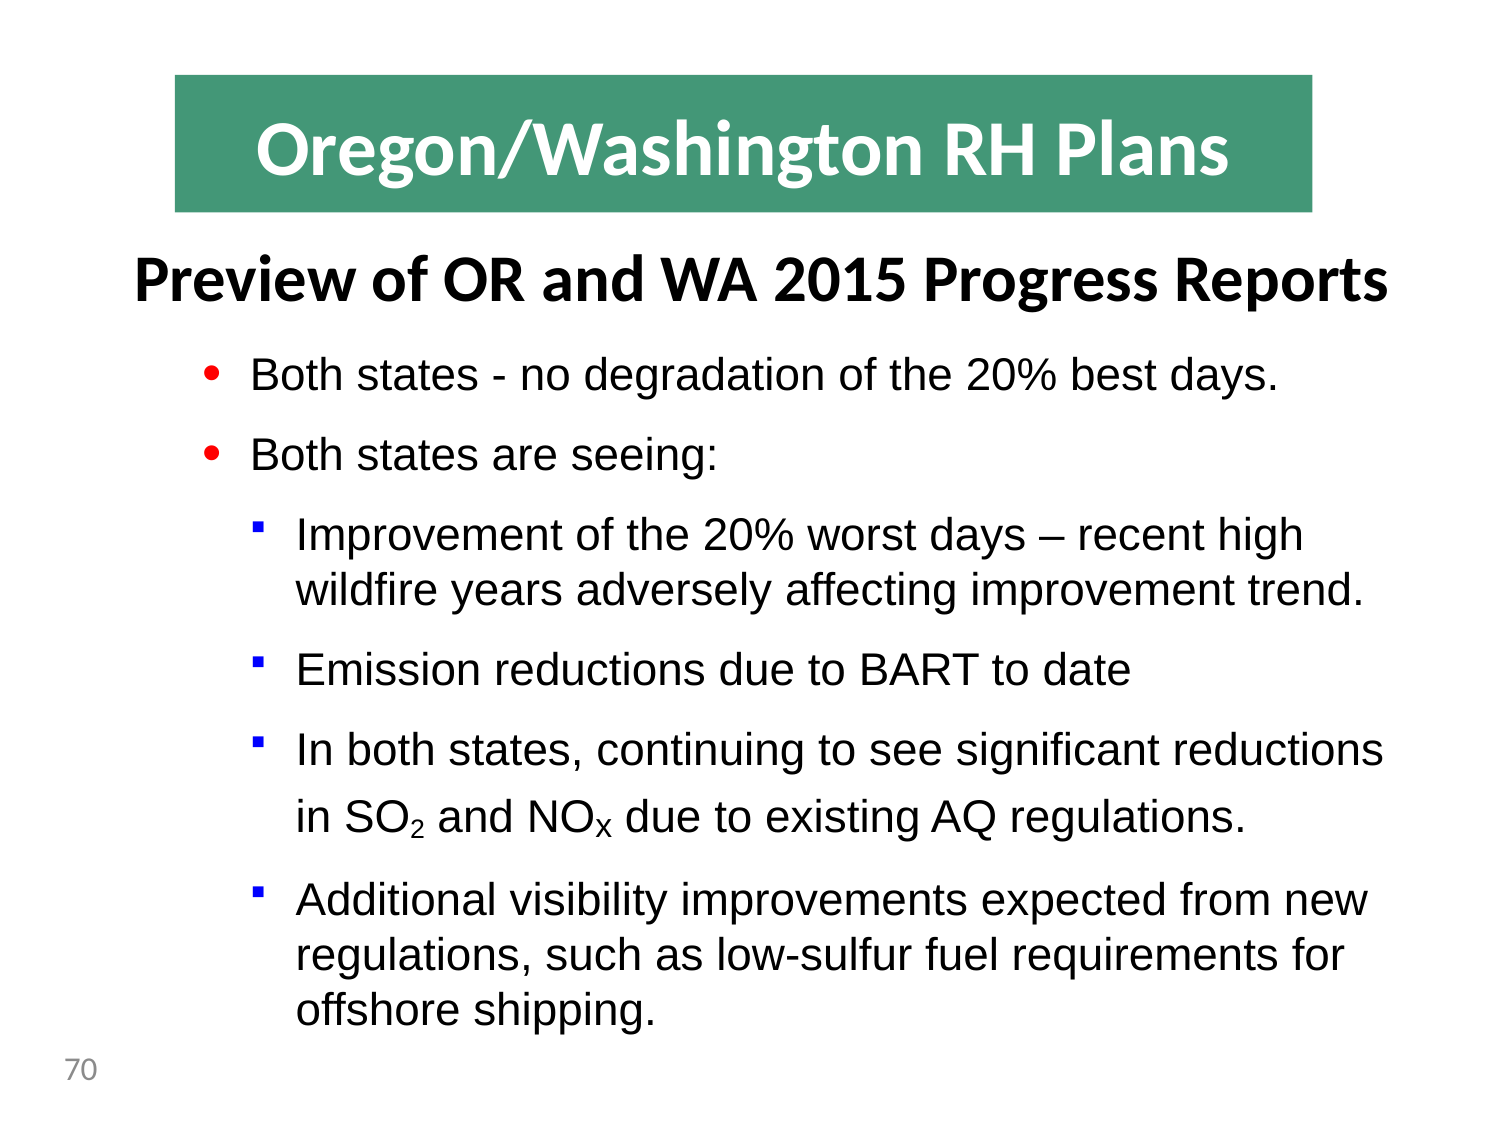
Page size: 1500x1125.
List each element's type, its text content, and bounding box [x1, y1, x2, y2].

text_box Oregon/Washington RH Plans [174, 74, 1313, 213]
text_box 70 [12, 1037, 113, 1098]
title Preview of OR and WA 2015 Progress Reports [87, 224, 1438, 325]
list Both states - no degradation of the 20% best days. Both states are seeing: Improvement of the 20% worst days – recent high wildfire years adversely affecting improvement trend. Emission reductions due to BART to date In both states, continuing to see significant reductions in SO2 and NOx due to existing AQ regulations. Additional visibility improvements expected from new regulations, such as low-sulfur fuel requirements for offshore shipping. [187, 337, 1400, 1088]
